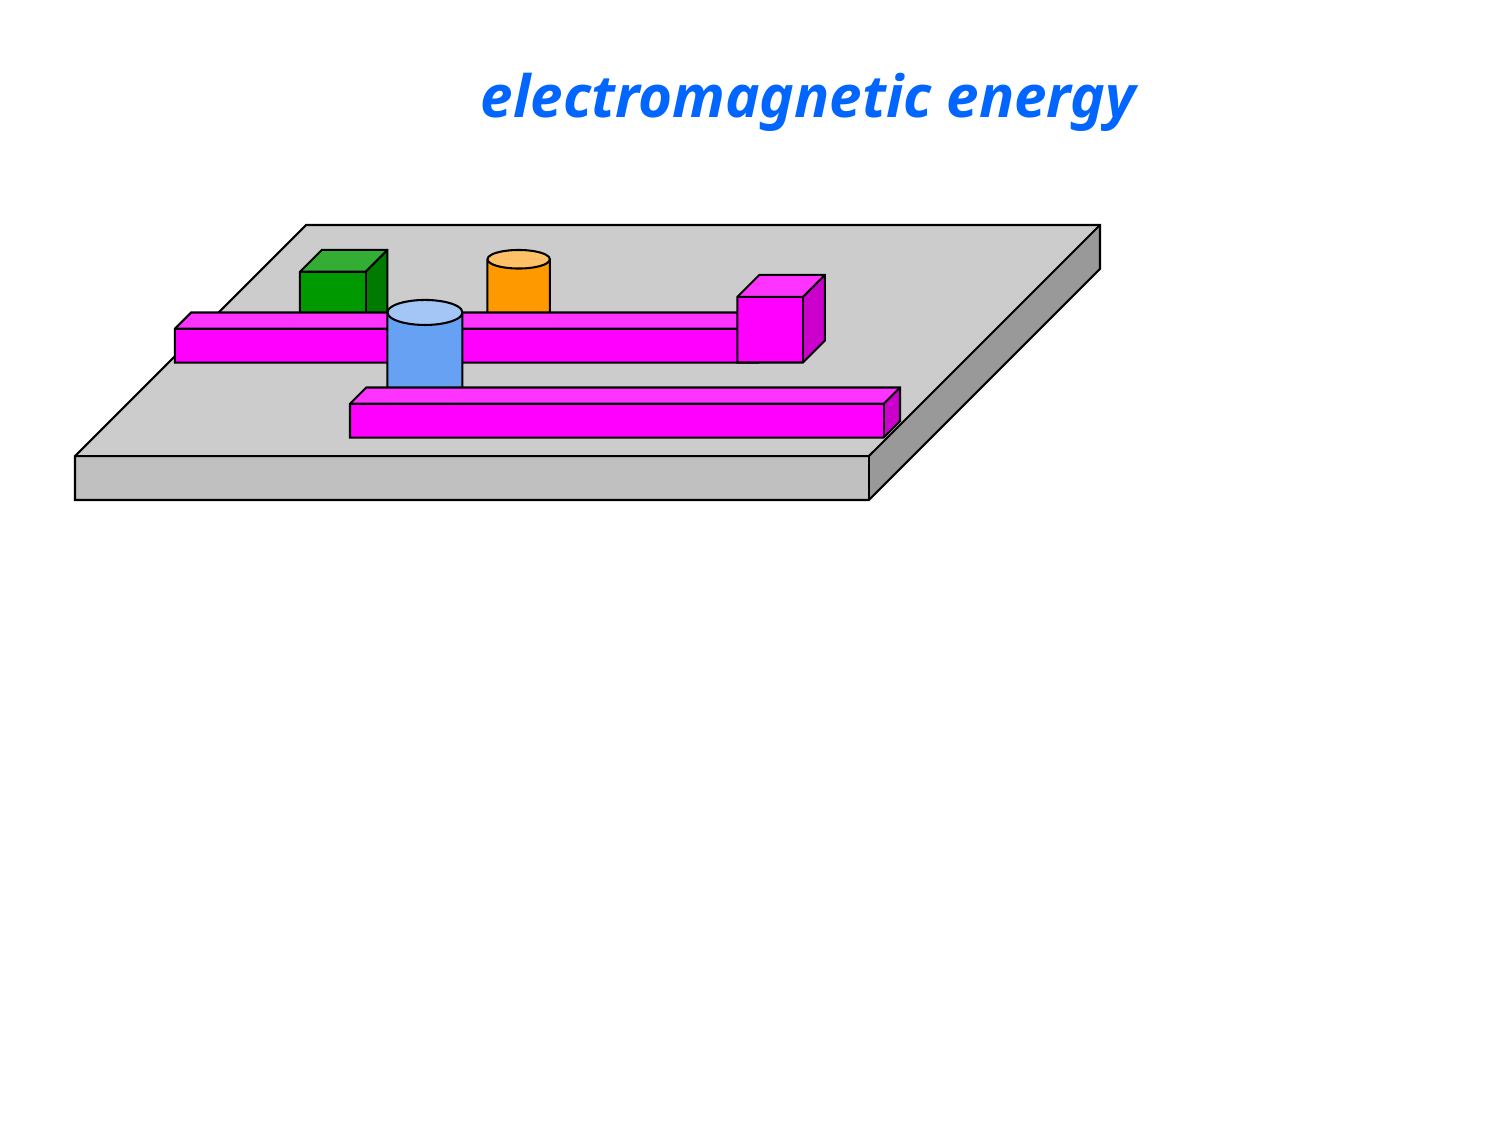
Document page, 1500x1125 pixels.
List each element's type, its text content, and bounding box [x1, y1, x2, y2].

text_box electromagnetic energy [466, 51, 1151, 137]
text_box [74, 224, 1101, 501]
